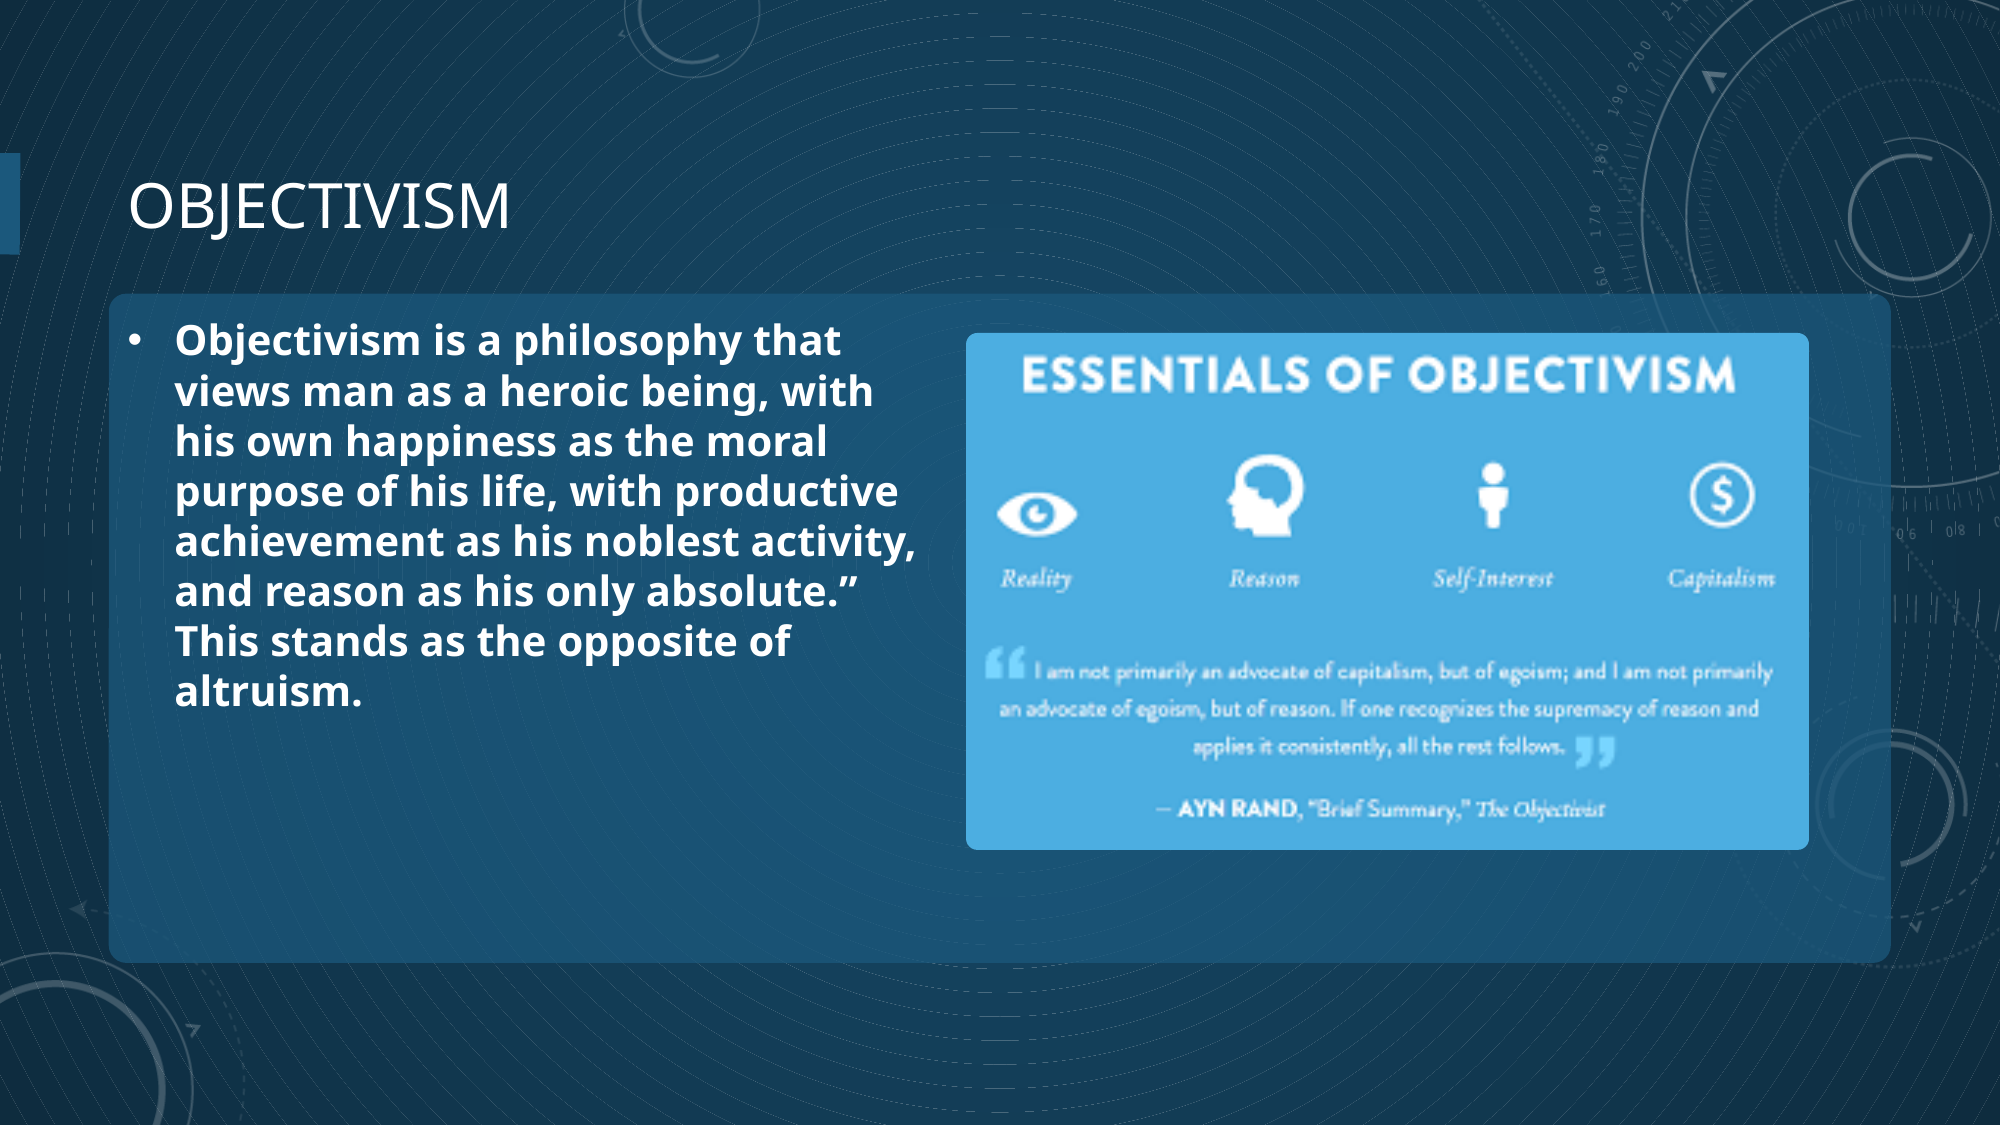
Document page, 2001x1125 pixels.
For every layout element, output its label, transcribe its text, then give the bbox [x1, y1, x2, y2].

picture [0, 0, 2000, 1125]
title Objectivism [112, 99, 1891, 307]
list Objectivism is a philosophy that views man as a heroic being, with his own happiness as the moral purpose of his life, with productive achievement as his noblest activity, and reason as his only absolute.” This stands as the opposite of altruism. [110, 304, 942, 952]
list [965, 332, 1810, 851]
